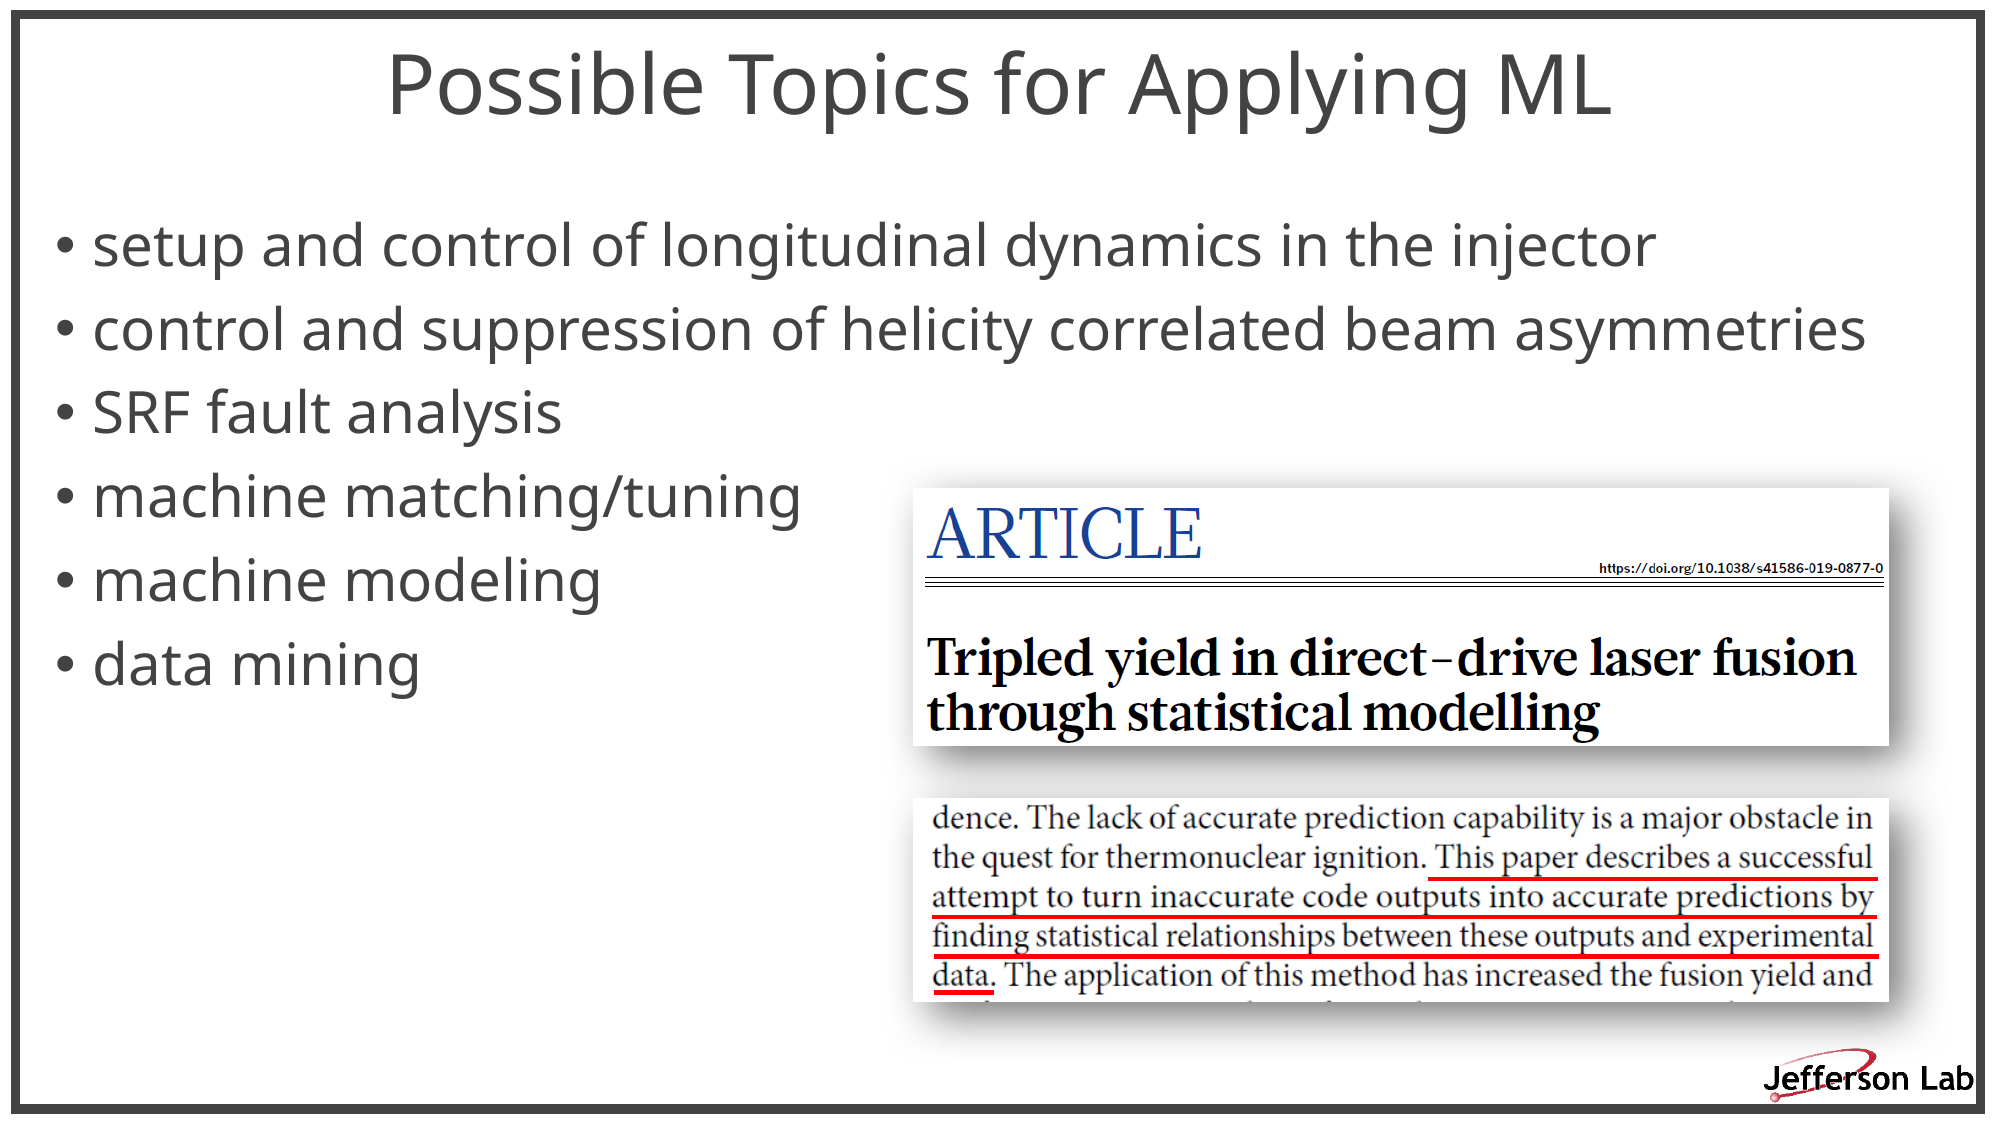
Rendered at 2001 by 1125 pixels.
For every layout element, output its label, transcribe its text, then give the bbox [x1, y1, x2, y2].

picture [1760, 1040, 1987, 1114]
text_box [15, 175, 1982, 1110]
picture [913, 487, 1889, 746]
text_box Possible Topics for Applying ML [0, 0, 2000, 175]
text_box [913, 798, 1889, 1002]
